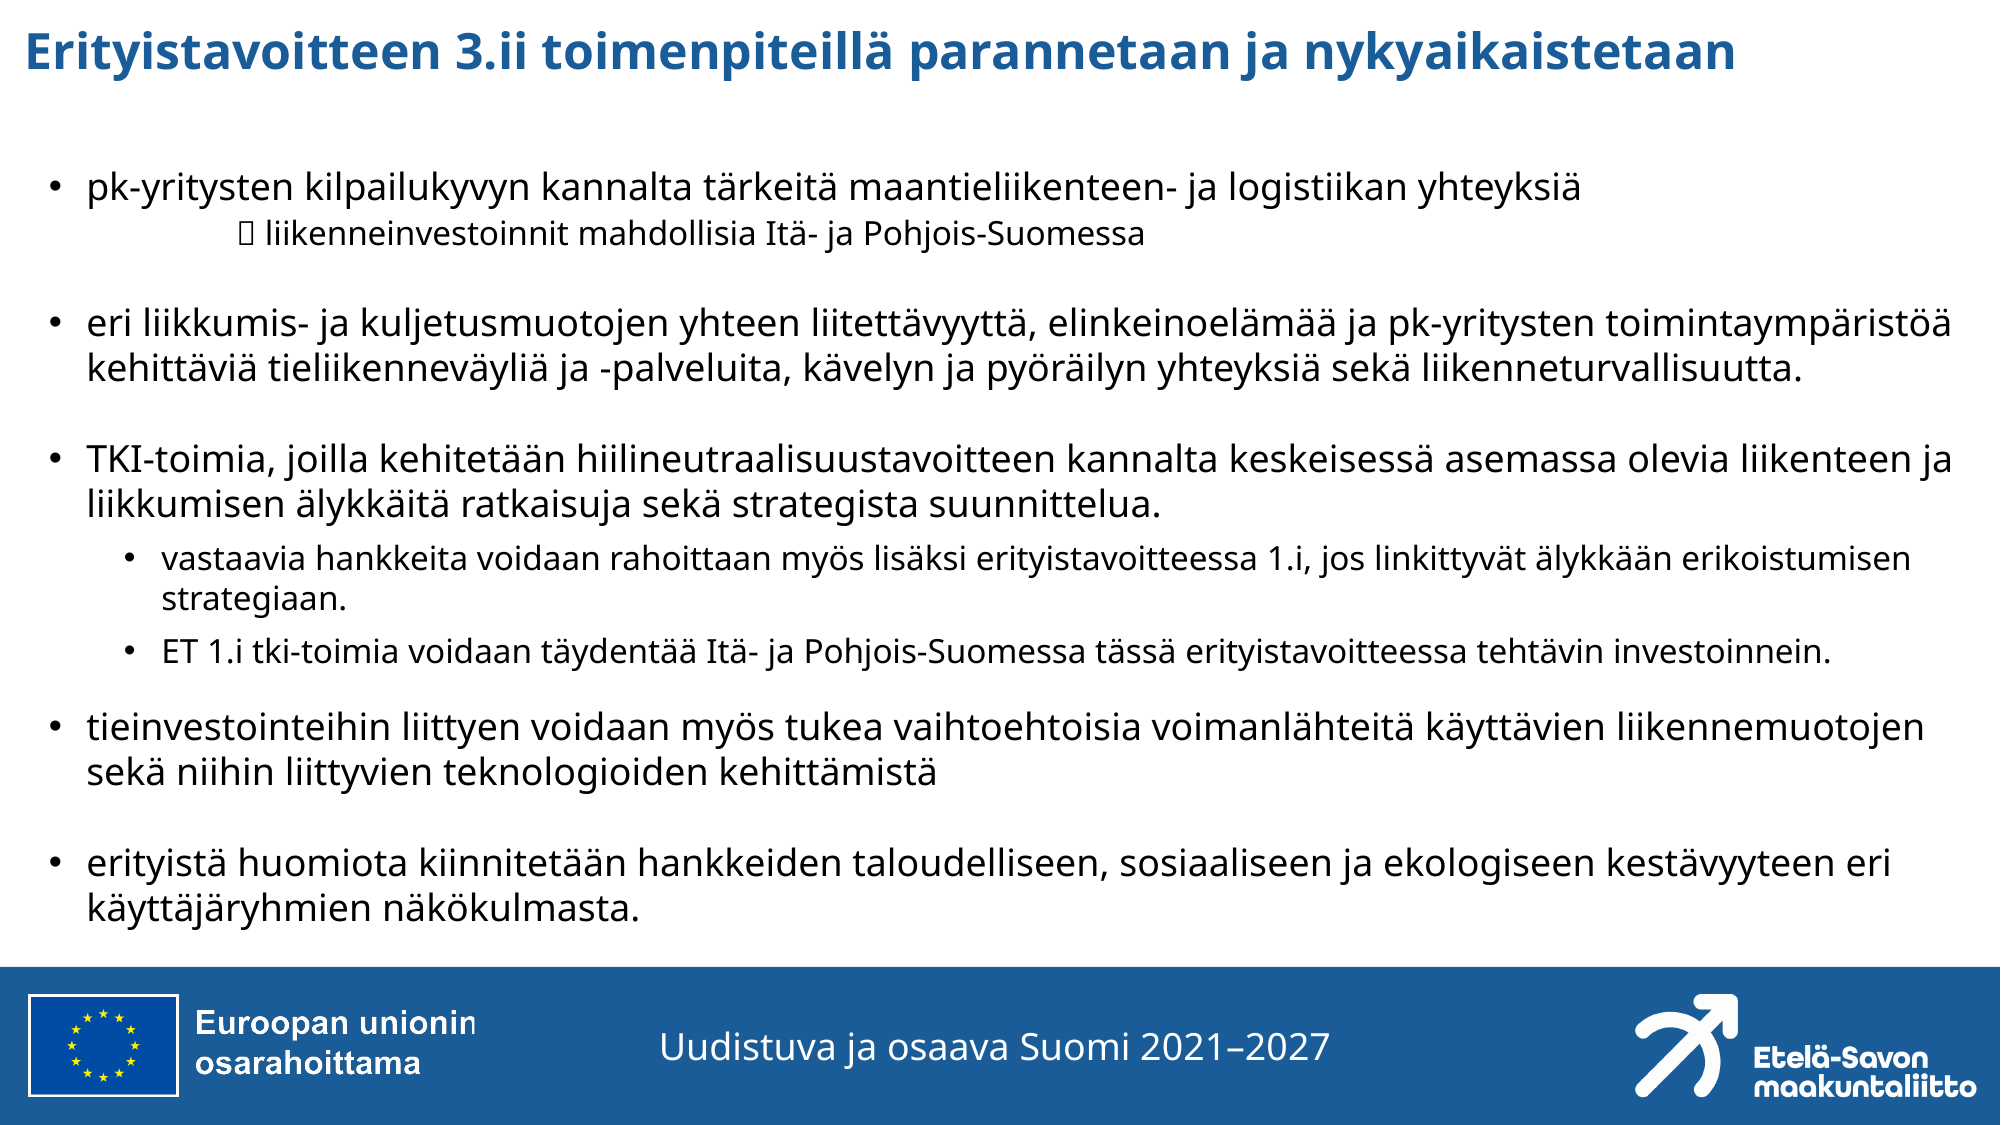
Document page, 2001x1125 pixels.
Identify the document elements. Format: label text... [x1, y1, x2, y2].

list pk-yritysten kilpailukyvyn kannalta tärkeitä maantieliikenteen- ja logistiikan yhteyksiä  liikenneinvestoinnit mahdollisia Itä- ja Pohjois-Suomessa eri liikkumis- ja kuljetusmuotojen yhteen liitettävyyttä, elinkeinoelämää ja pk-yritysten toimintaympäristöä kehittäviä tieliikenneväyliä ja -palveluita, kävelyn ja pyöräilyn yhteyksiä sekä liikenneturvallisuutta. TKI-toimia, joilla kehitetään hiilineutraalisuustavoitteen kannalta keskeisessä asemassa olevia liikenteen ja liikkumisen älykkäitä ratkaisuja sekä strategista suunnittelua. vastaavia hankkeita voidaan rahoittaan myös lisäksi erityistavoitteessa 1.i, jos linkittyvät älykkään erikoistumisen strategiaan. ET 1.i tki-toimia voidaan täydentää Itä- ja Pohjois-Suomessa tässä erityistavoitteessa tehtävin investoinnein. tieinvestointeihin liittyen voidaan myös tukea vaihtoehtoisia voimanlähteitä käyttävien liikennemuotojen sekä niihin liittyvien teknologioiden kehittämistä erityistä huomiota kiinnitetään hankkeiden taloudelliseen, sosiaaliseen ja ekologiseen kestävyyteen eri käyttäjäryhmien näkökulmasta. [48, 163, 2000, 858]
picture [1610, 968, 1998, 1125]
title Erityistavoitteen 3.ii toimenpiteillä parannetaan ja nykyaikaistetaan [24, 14, 2000, 141]
